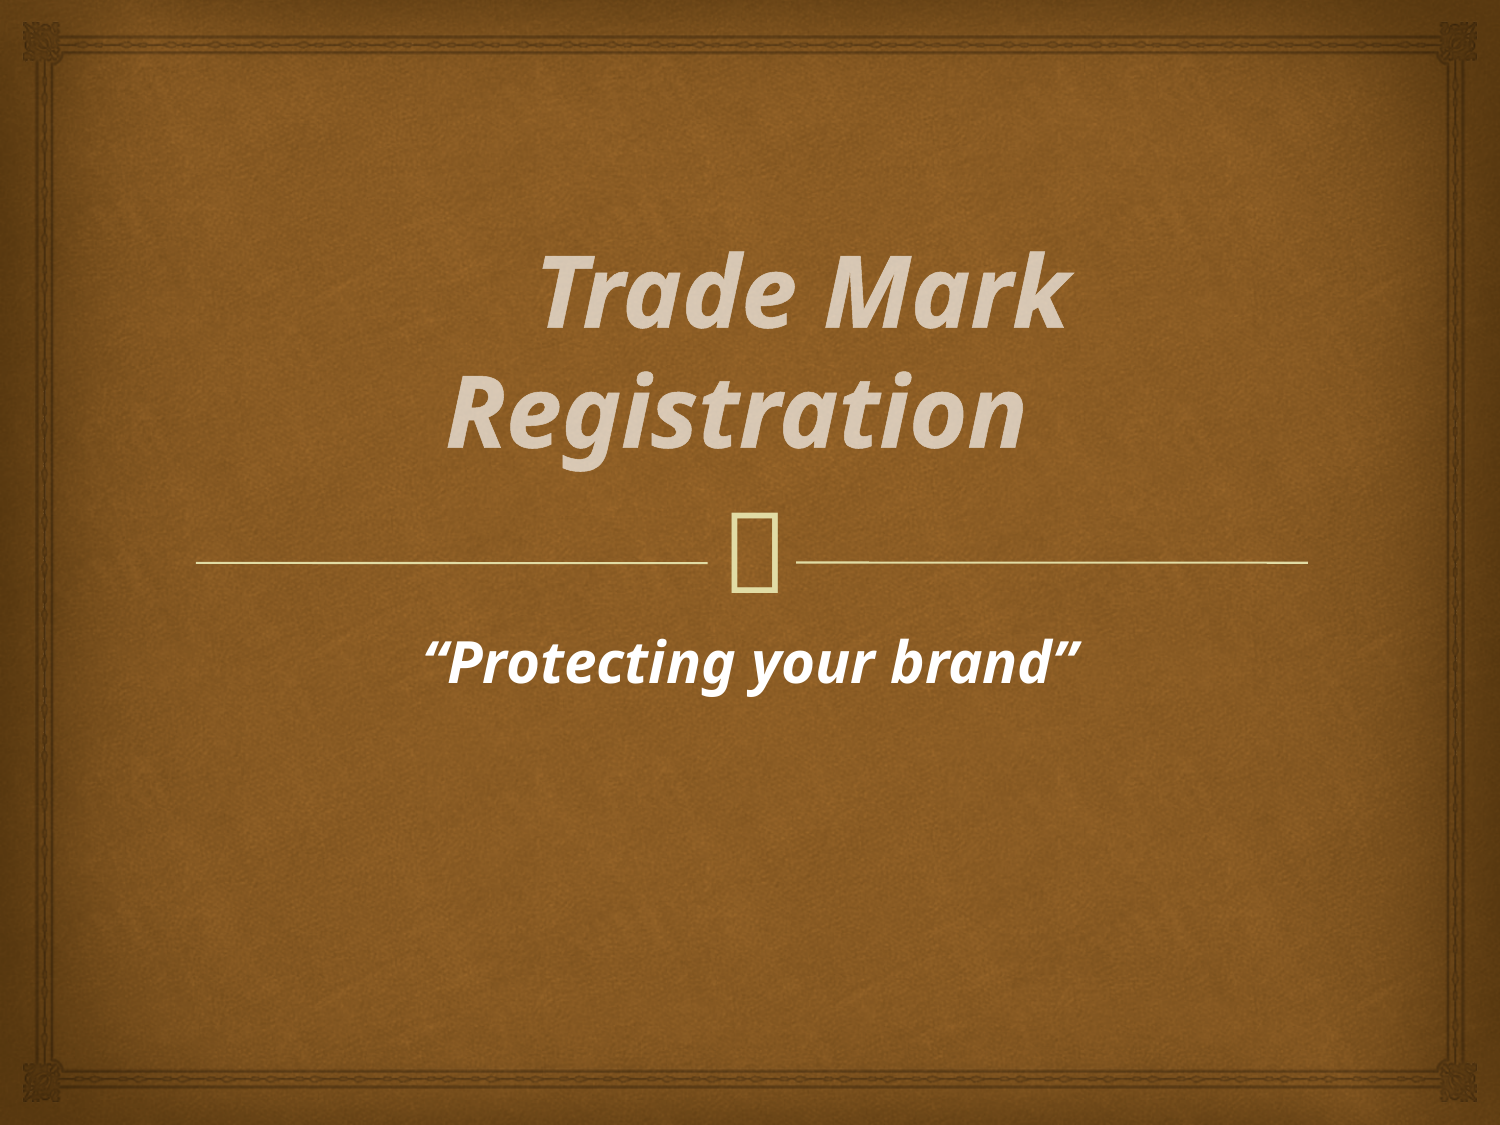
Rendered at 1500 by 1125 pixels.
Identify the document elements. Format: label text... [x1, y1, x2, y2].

picture [0, 0, 1500, 1125]
title Trade Mark Registration [112, 200, 1388, 475]
subtitle “Protecting your brand” [225, 618, 1275, 906]
